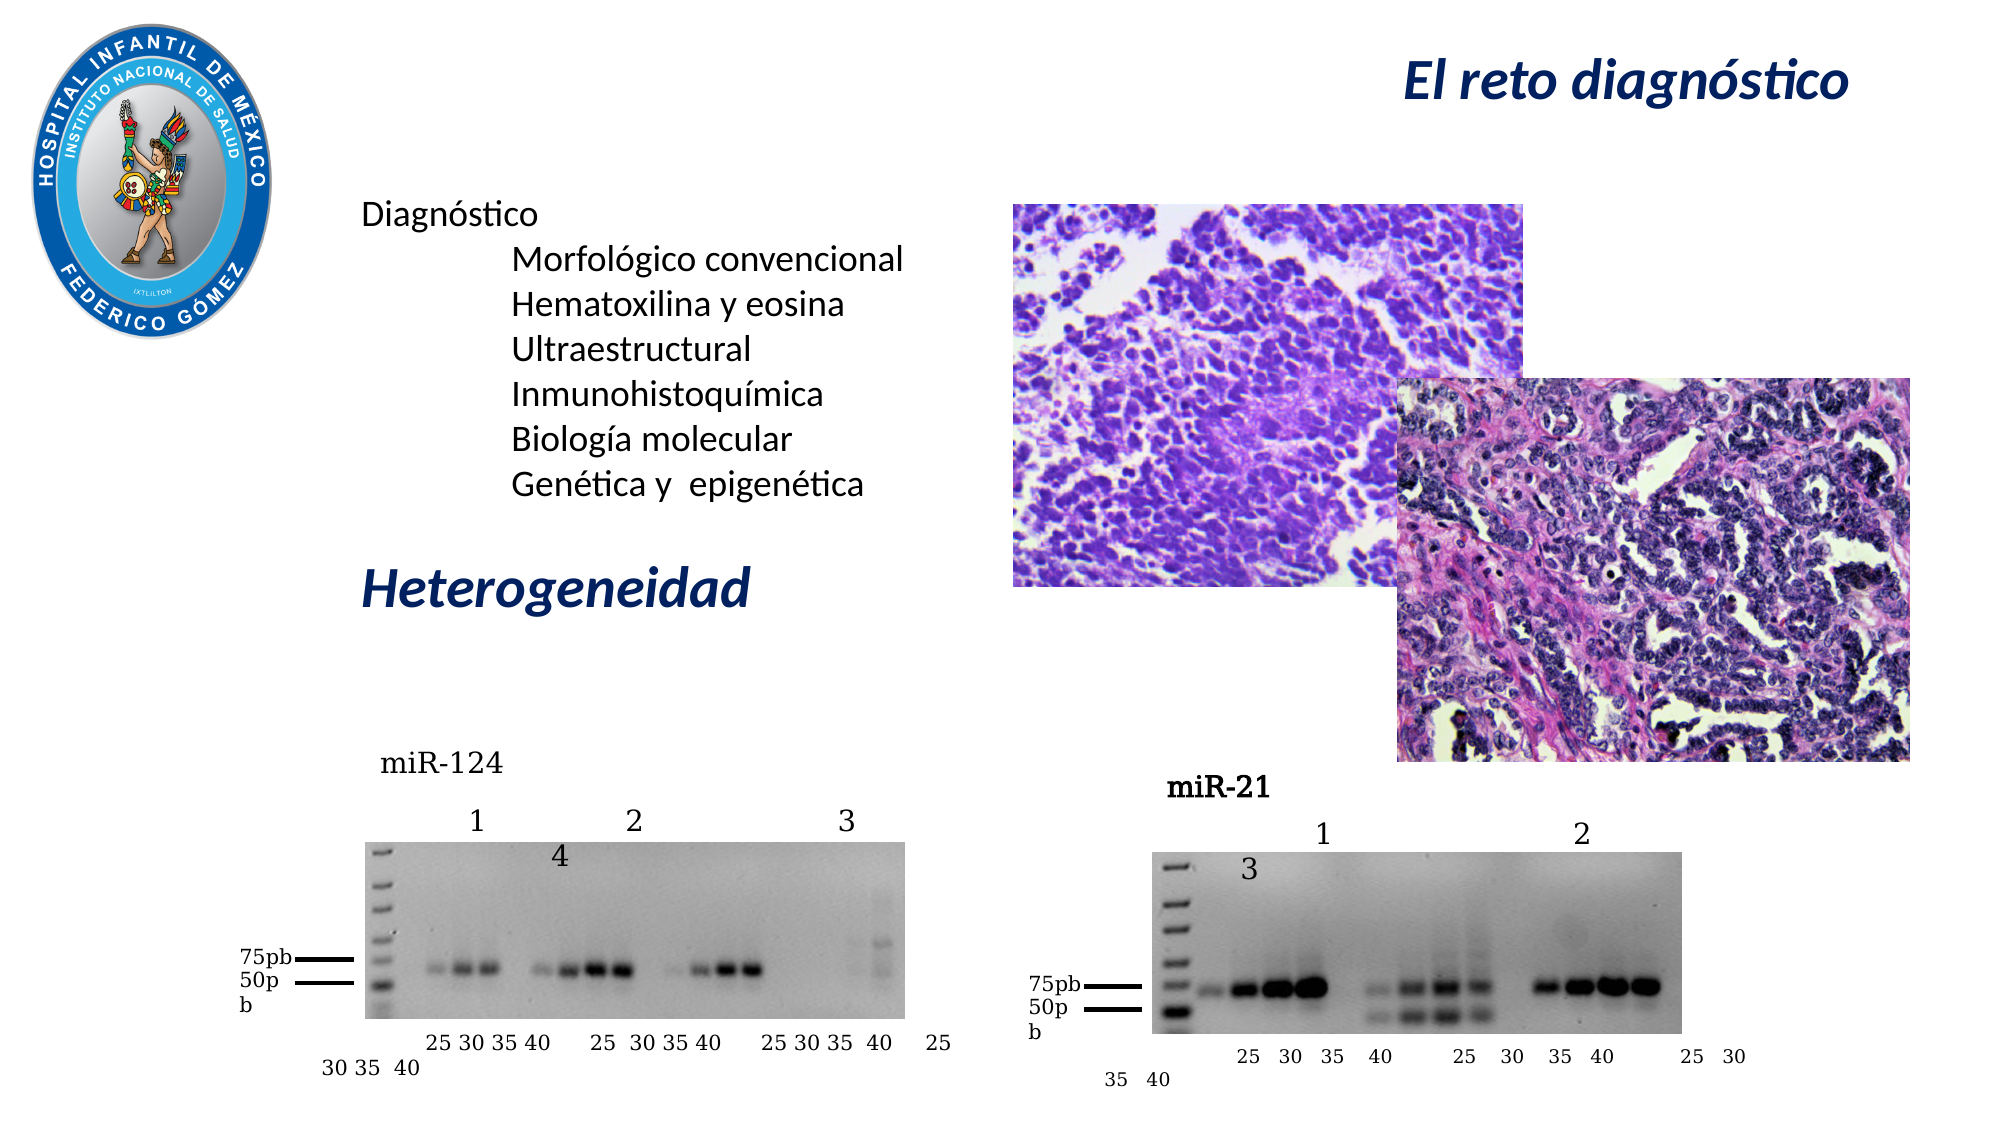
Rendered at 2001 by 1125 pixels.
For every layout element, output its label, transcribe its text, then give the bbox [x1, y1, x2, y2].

text_box Diagnóstico Morfológico convencional Hematoxilina y eosina Ultraestructural Inmunohistoquímica Biología molecular Genética y epigenética Heterogeneidad [346, 366, 997, 736]
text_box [3, 0, 1889, 366]
picture [1013, 366, 1910, 763]
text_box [224, 736, 1776, 1076]
